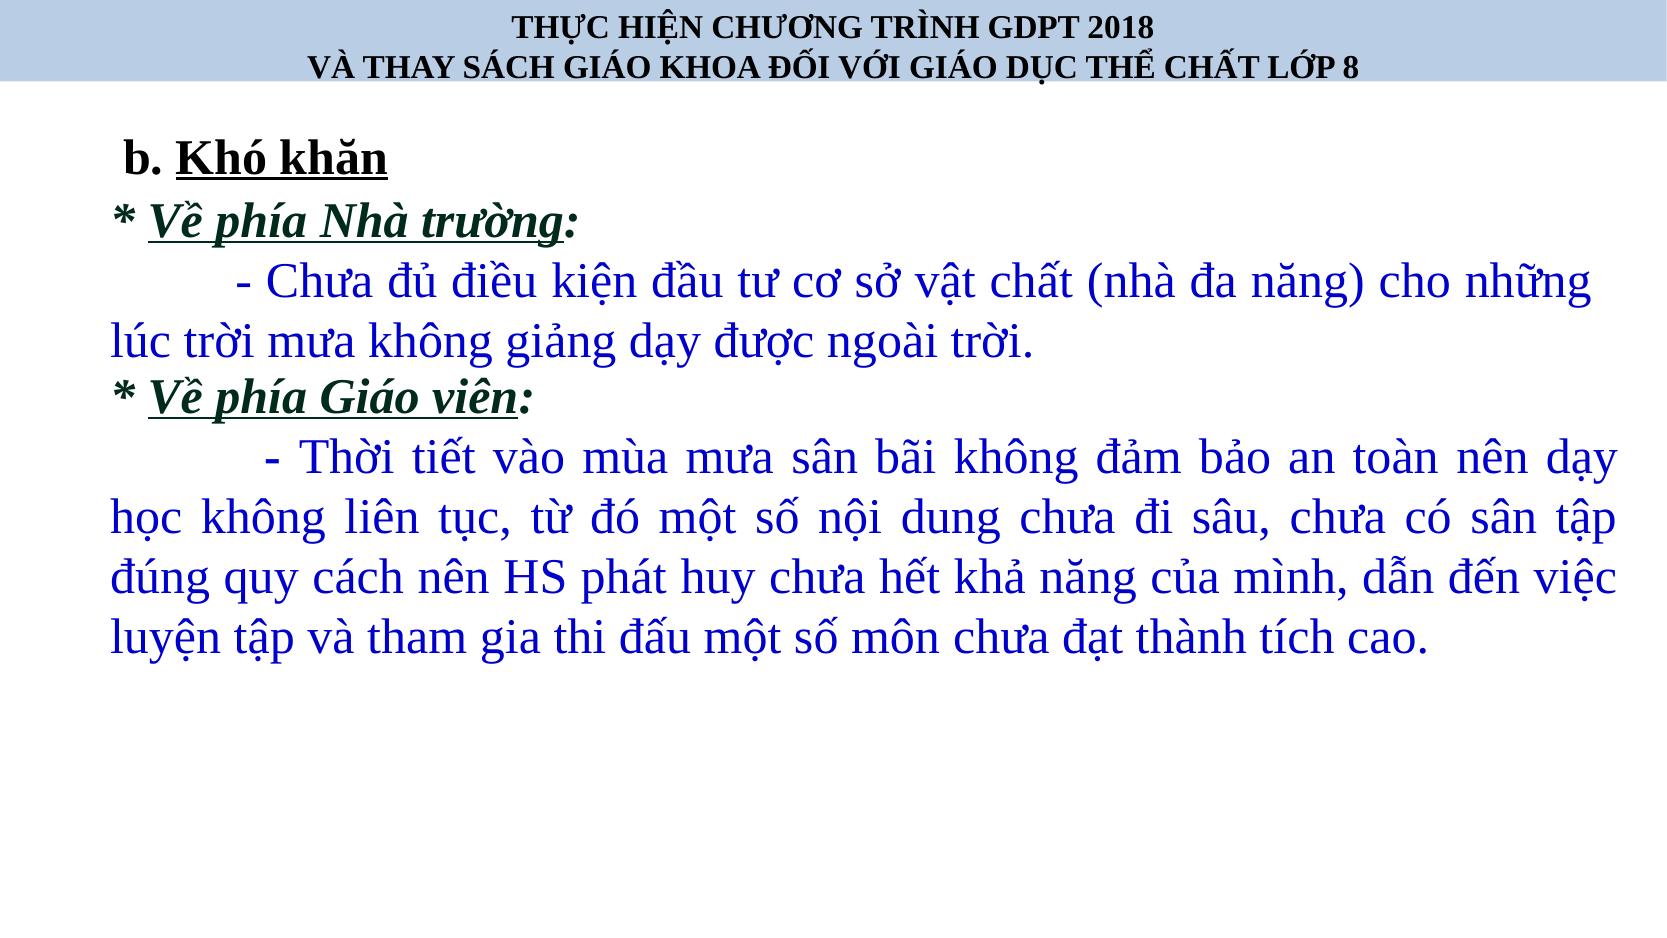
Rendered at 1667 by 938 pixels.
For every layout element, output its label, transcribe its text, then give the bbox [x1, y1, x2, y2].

text_box * Về phía Giáo viên: - Thời tiết vào mùa mưa sân bãi không đảm bảo an toàn nên dạy học không liên tục, từ đó một số nội dung chưa đi sâu, chưa có sân tập đúng quy cách nên HS phát huy chưa hết khả năng của mình, dẫn đến việc luyện tập và tham gia thi đấu một số môn chưa đạt thành tích cao. [95, 356, 1633, 671]
text_box b. Khó khăn [58, 116, 1118, 192]
text_box THỰC HIỆN CHƯƠNG TRÌNH GDPT 2018 VÀ THAY SÁCH GIÁO KHOA ĐỐI VỚI GIÁO DỤC THỂ CHẤT LỚP 8 [0, 0, 1667, 82]
text_box * Về phía Nhà trường: - Chưa đủ điều kiện đầu tư cơ sở vật chất (nhà đa năng) cho những lúc trời mưa không giảng dạy được ngoài trời. [95, 180, 1608, 356]
